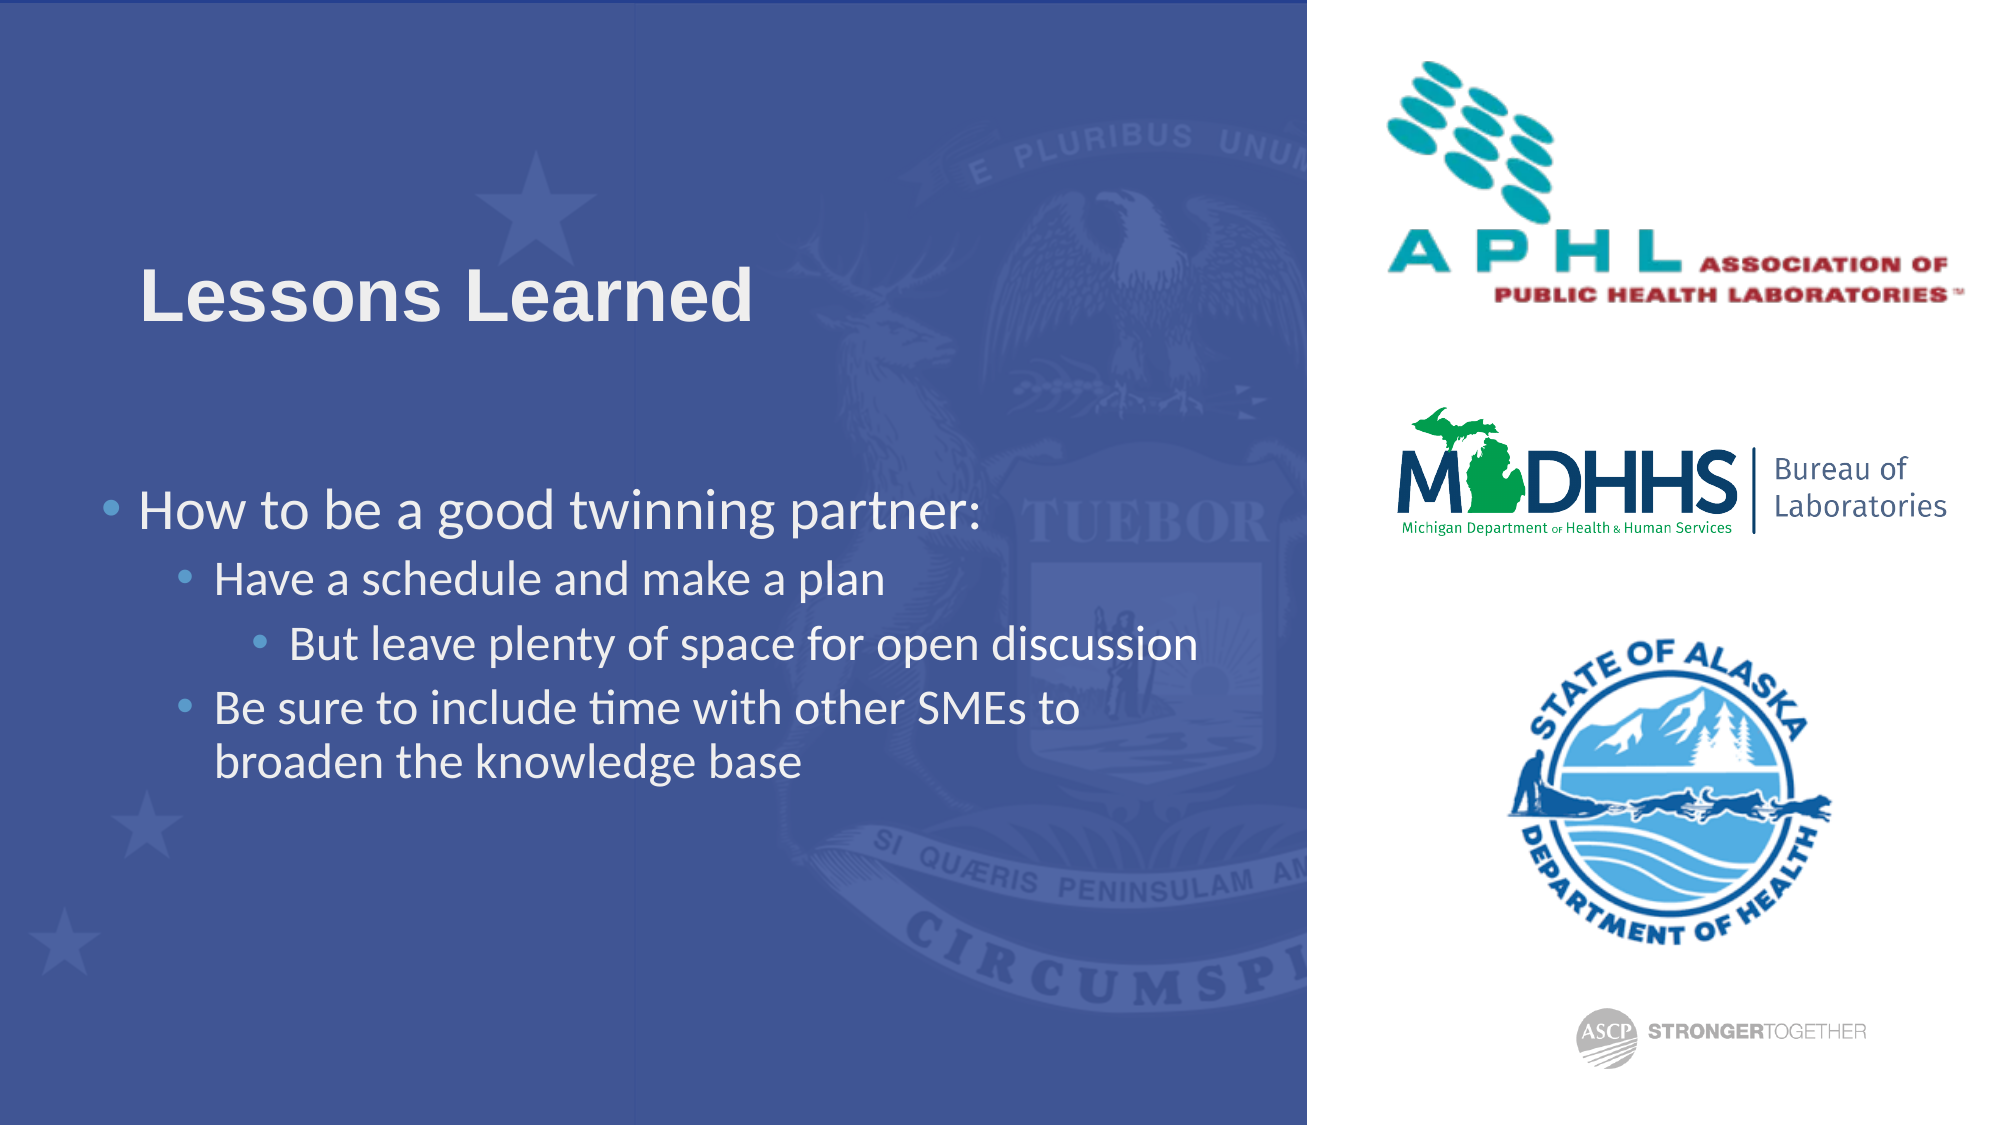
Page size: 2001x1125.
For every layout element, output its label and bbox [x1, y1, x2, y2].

picture [1576, 1008, 1866, 1069]
text_box [0, 0, 1308, 1125]
picture [1397, 407, 1955, 536]
picture [1385, 55, 1967, 313]
picture [0, 3, 1307, 1125]
picture [1482, 631, 1866, 954]
